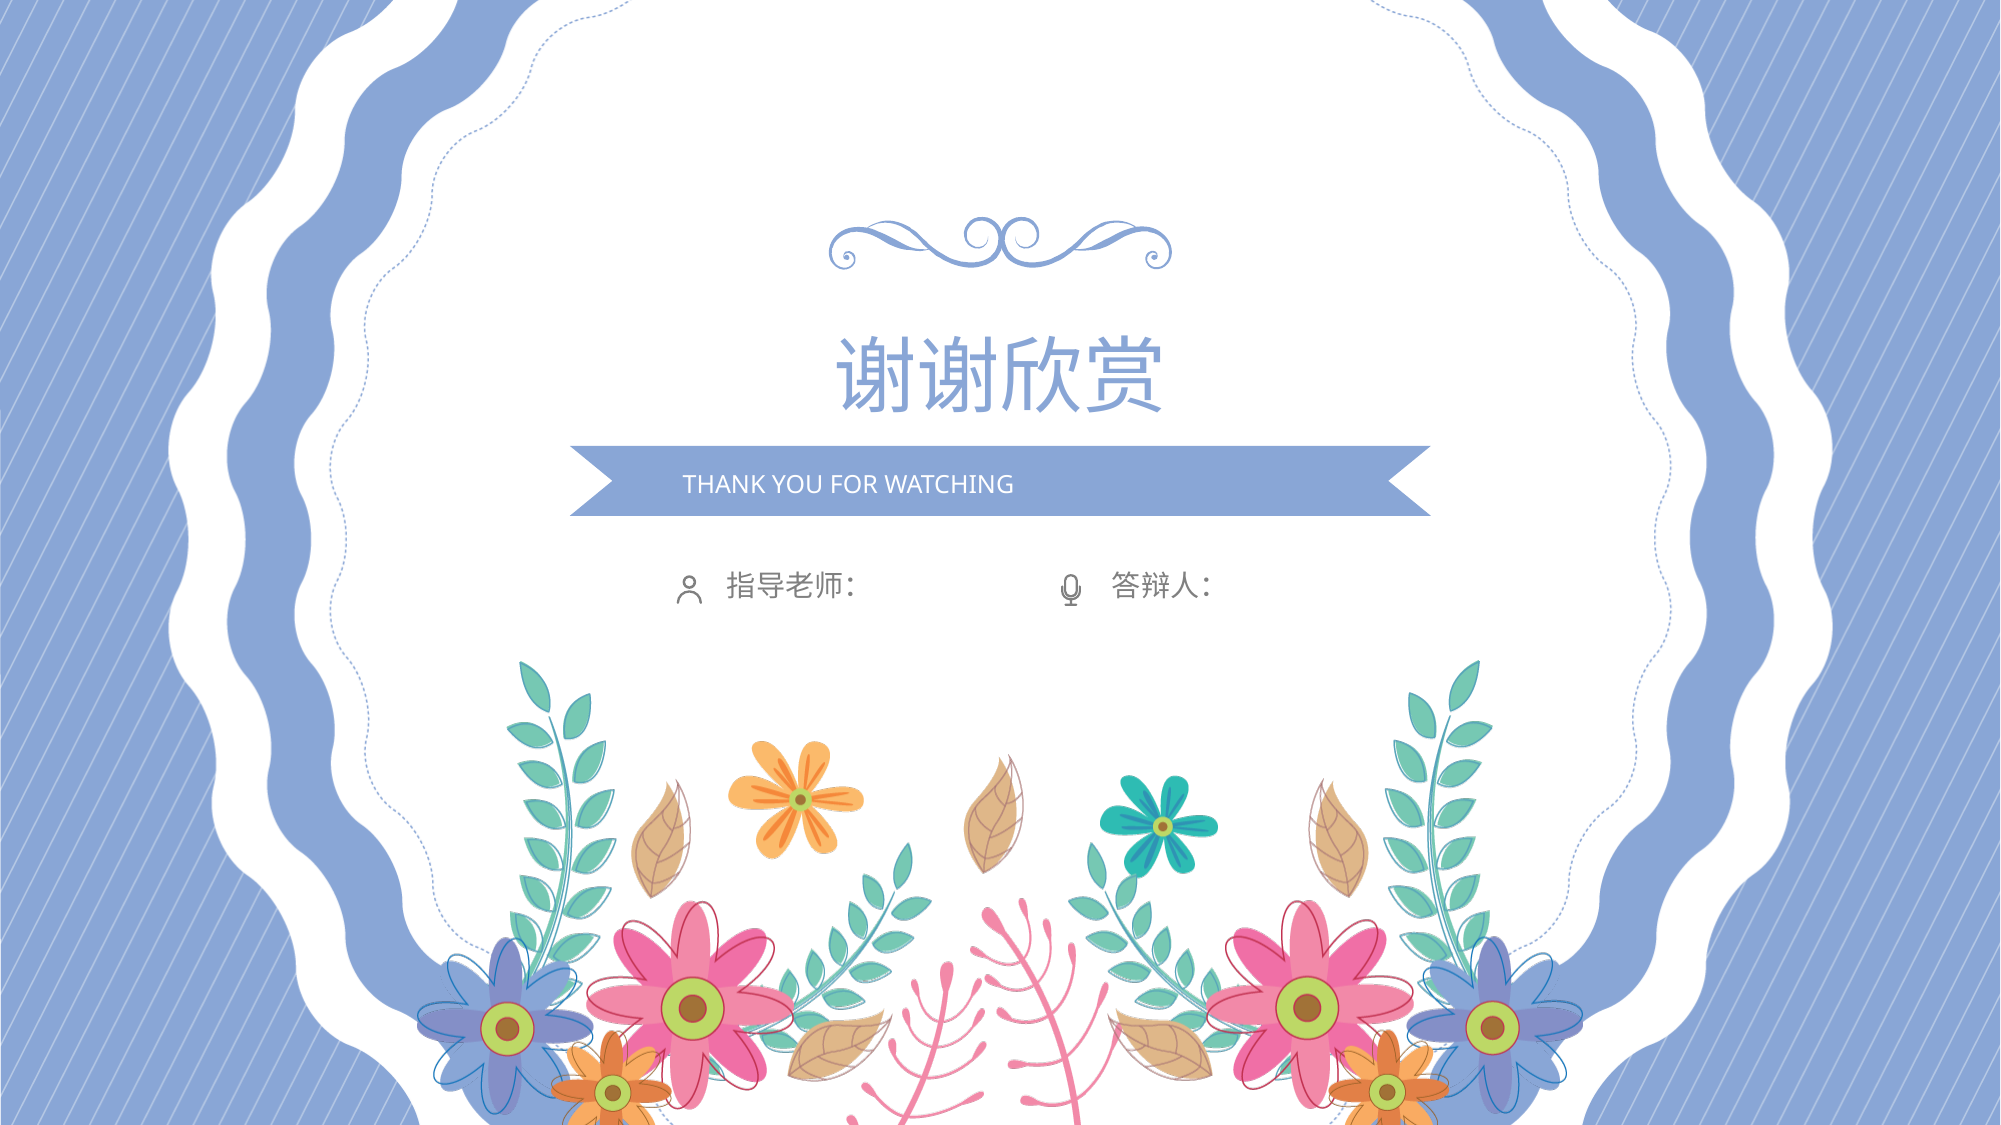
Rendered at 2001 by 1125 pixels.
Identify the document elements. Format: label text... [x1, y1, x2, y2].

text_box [1061, 574, 1081, 606]
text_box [825, 216, 1175, 270]
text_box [676, 575, 702, 604]
text_box 谢谢欣赏 [398, 323, 1601, 424]
text_box [569, 445, 1431, 516]
text_box 指导老师： [712, 560, 889, 610]
text_box 答辩人： [1097, 560, 1244, 610]
text_box THANK YOU FOR WATCHING [667, 460, 1333, 506]
picture [0, 0, 2001, 1125]
